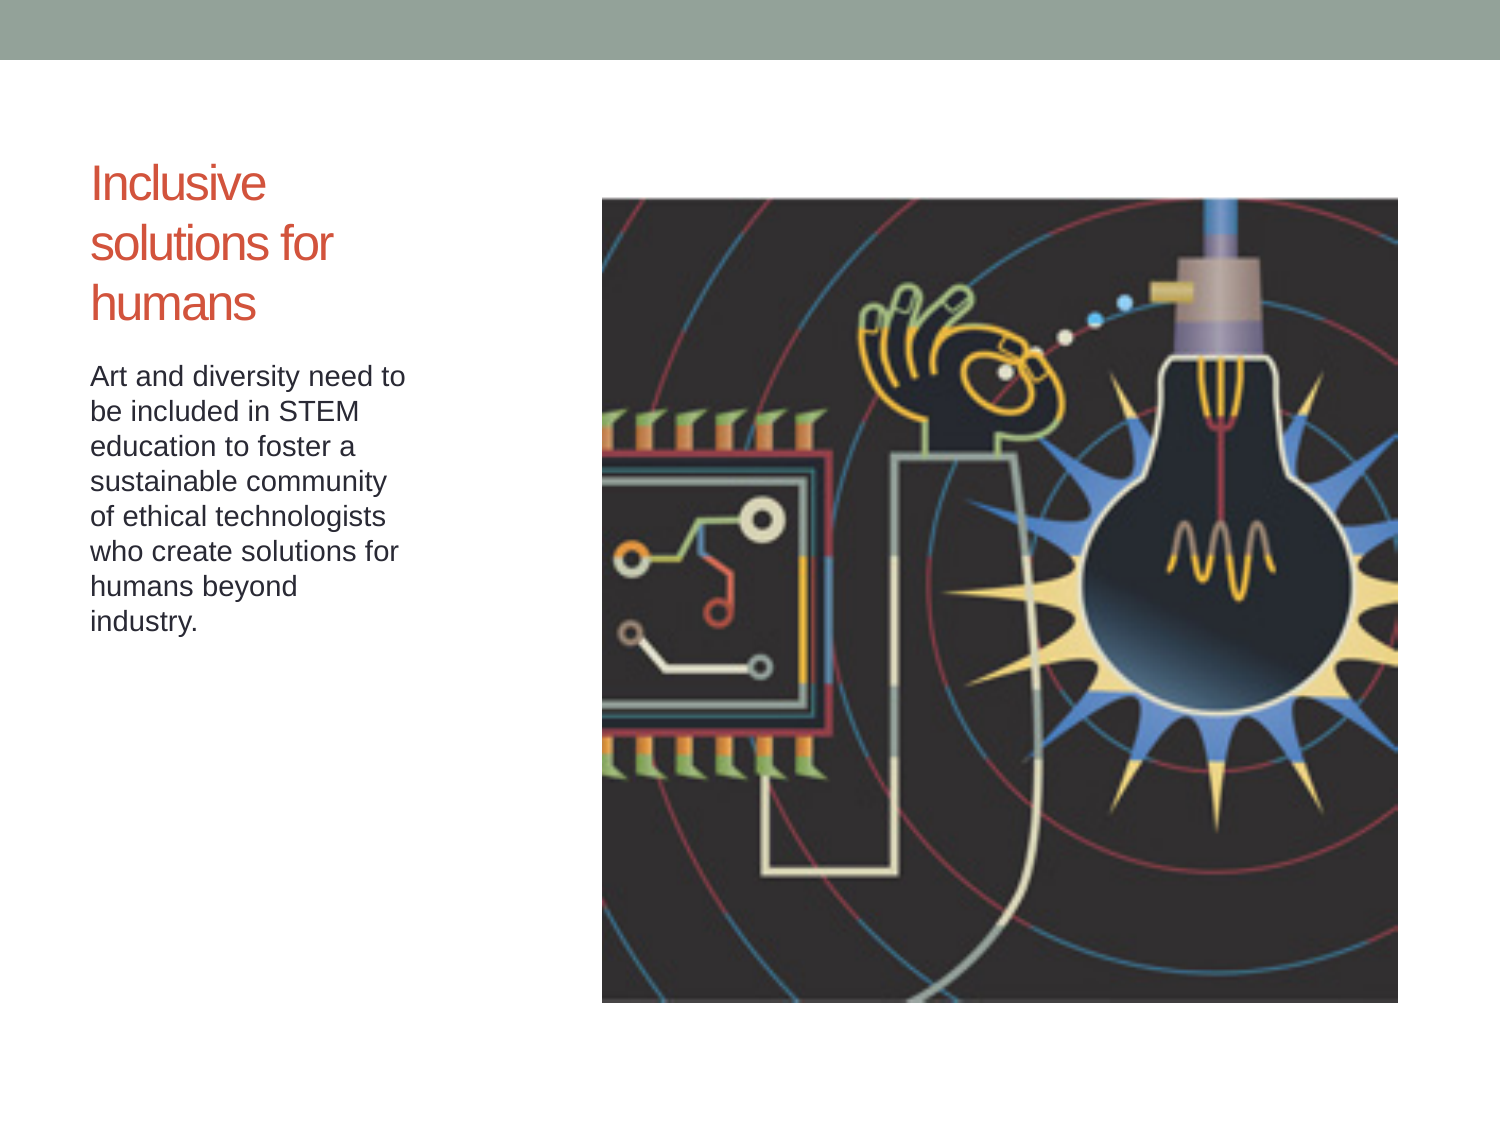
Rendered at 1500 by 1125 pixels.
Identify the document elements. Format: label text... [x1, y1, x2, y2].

picture [601, 197, 1399, 1004]
title Inclusive solutions for humans [75, 129, 427, 338]
list Art and diversity need to be included in STEM education to foster a sustainable community of ethical technologists who create solutions for humans beyond industry. [75, 350, 426, 1046]
